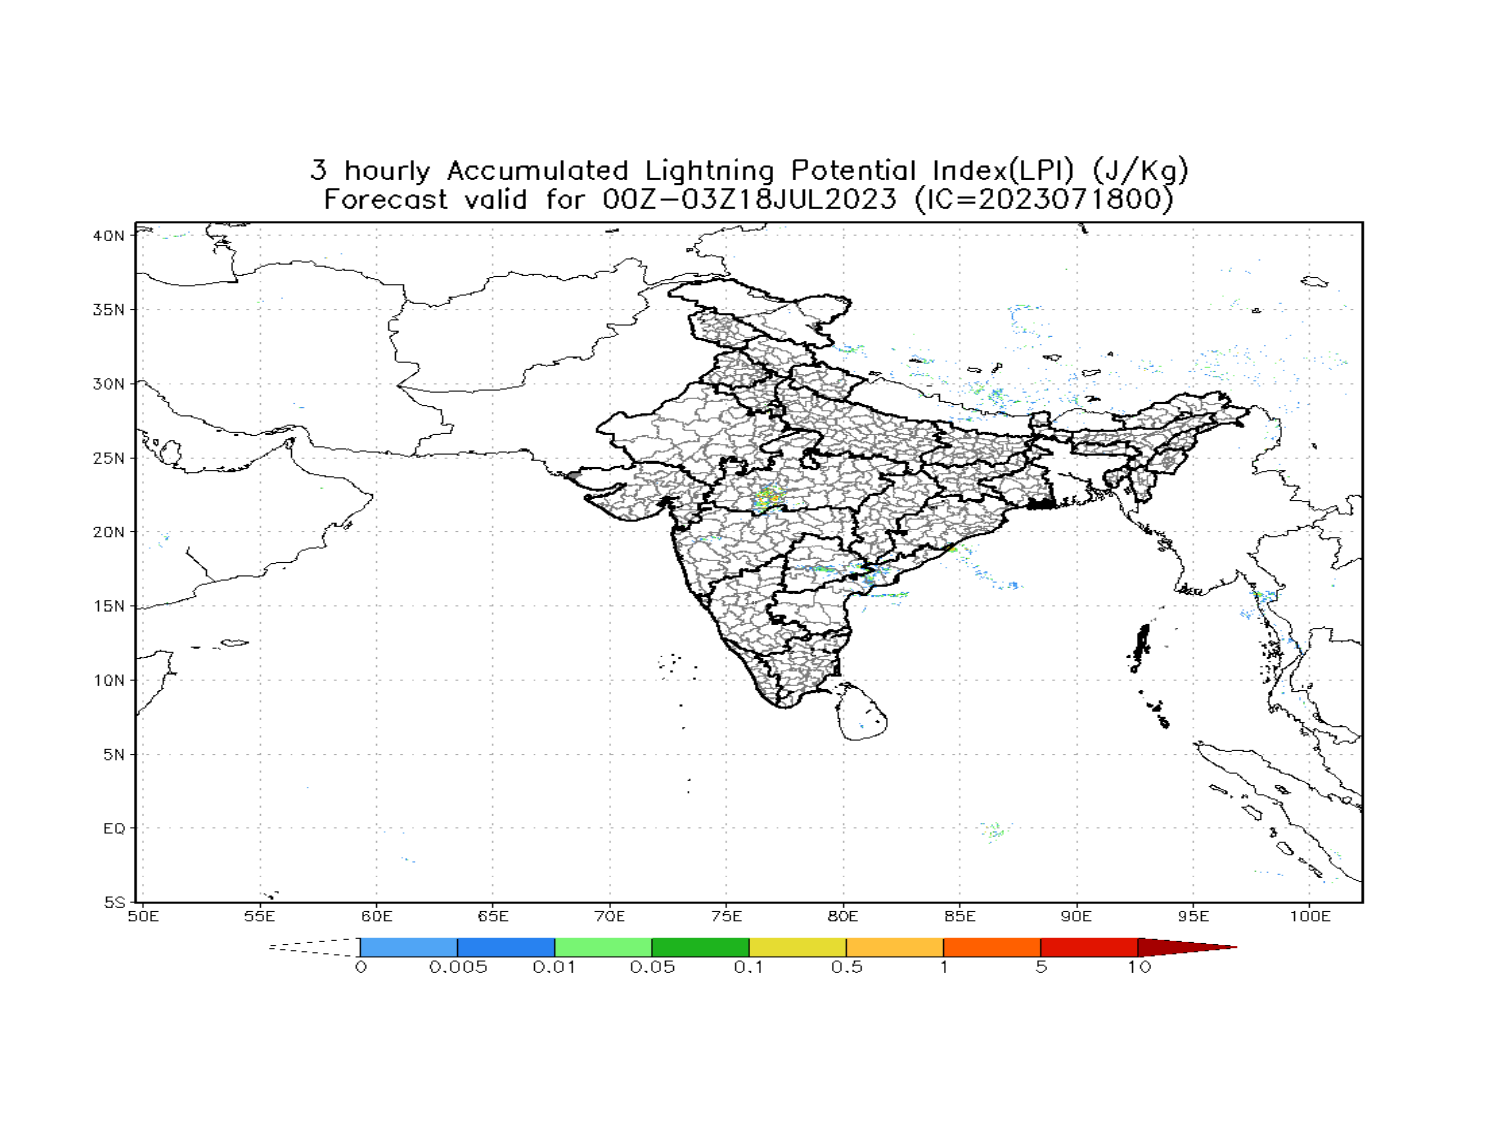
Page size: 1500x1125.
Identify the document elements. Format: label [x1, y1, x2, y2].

picture [74, 149, 1426, 976]
